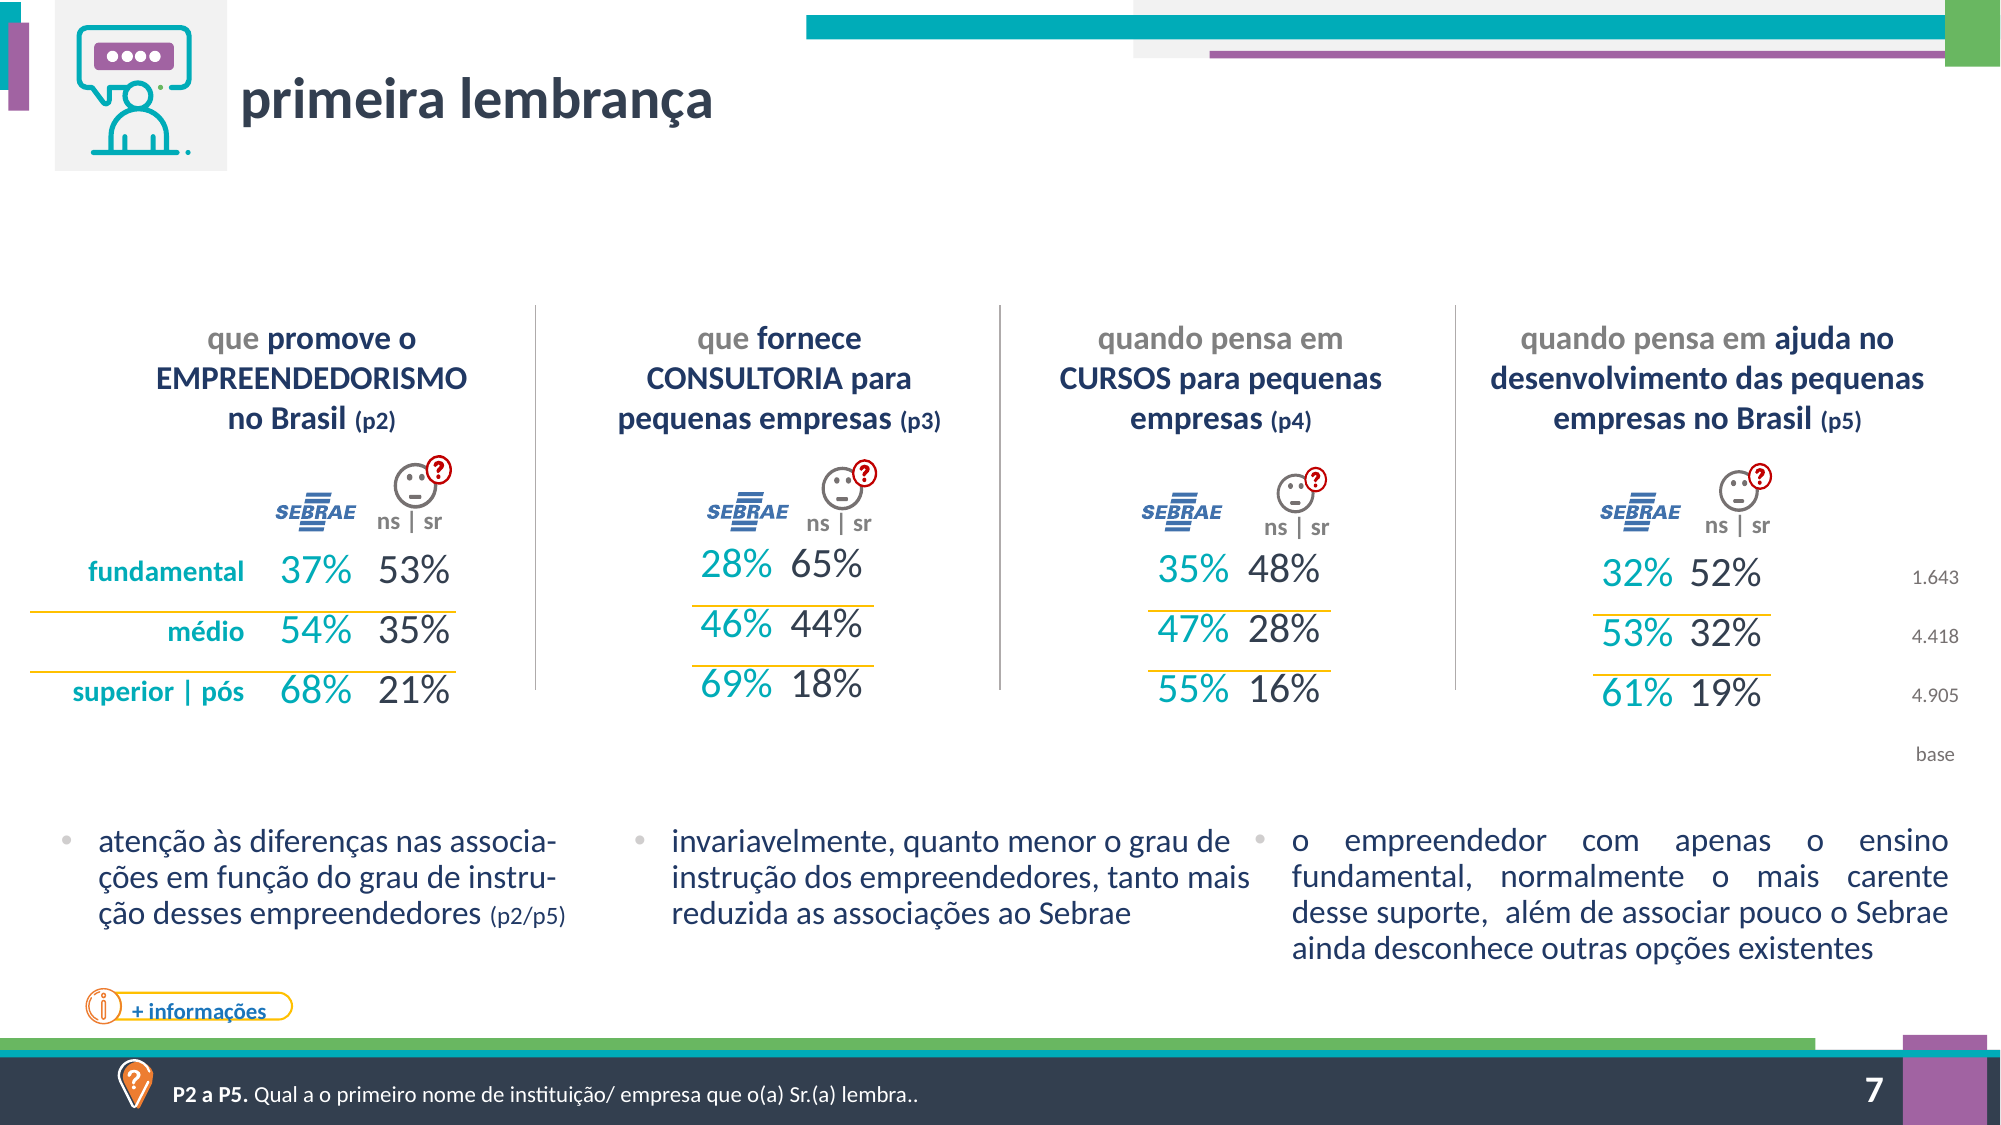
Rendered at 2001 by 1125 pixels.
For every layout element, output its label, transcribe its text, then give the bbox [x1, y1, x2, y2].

table_header 48% [1239, 552, 1329, 610]
text_box [304, 498, 331, 504]
text_box [776, 504, 789, 519]
table_cell 28% [1239, 612, 1329, 670]
text_box [275, 504, 289, 520]
table_cell 68% [261, 673, 372, 731]
table_header fundamental [32, 553, 259, 611]
table_cell 69% [694, 667, 779, 725]
text_box [1164, 527, 1191, 532]
text_box [1613, 505, 1640, 519]
table_header 37% [261, 553, 372, 611]
table_cell 18% [781, 667, 872, 725]
text_box que fornece CONSULTORIA para pequenas empresas (p3) [597, 308, 962, 444]
text_box [288, 505, 302, 519]
text_box [746, 504, 775, 519]
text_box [1690, 462, 1796, 544]
table_cell 47% [1150, 612, 1237, 670]
table_cell superior | pós [32, 673, 259, 731]
text_box [1167, 505, 1181, 519]
text_box [1170, 498, 1197, 504]
table_cell 53% [1595, 616, 1680, 674]
table_cell 4.905 [1908, 667, 1963, 726]
table_cell 32% [1682, 616, 1769, 674]
table_header 35% [1150, 552, 1237, 610]
text_box [1623, 527, 1649, 532]
text_box [1600, 504, 1614, 520]
text_box [707, 504, 721, 519]
table_header 53% [373, 553, 455, 611]
table_cell 16% [1239, 672, 1329, 730]
text_box o empreendedor com apenas o ensino fundamental, normalmente o mais carente desse suporte, além de associar pouco o Sebrae ainda desconhece outras opções existentes [1239, 815, 1965, 1005]
table_header 65% [781, 547, 872, 605]
text_box [731, 520, 758, 526]
text_box quando pensa em ajuda no desenvolvimento das pequenas empresas no Brasil (p5) [1473, 308, 1942, 444]
text_box [1624, 520, 1651, 526]
text_box P2 a P5. Qual a o primeiro nome de instituição/ empresa que o(a) Sr.(a) lembra.. [158, 1072, 1840, 1115]
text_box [791, 459, 902, 545]
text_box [362, 454, 478, 544]
text_box [737, 492, 764, 497]
table_cell 4.418 [1908, 608, 1963, 667]
text_box [305, 492, 332, 497]
text_box [1639, 505, 1667, 519]
text_box [301, 505, 315, 519]
text_box [1141, 504, 1155, 520]
table_header 28% [694, 547, 779, 605]
text_box atenção às diferenças nas associa-ções em função do grau de instru-ção desses empreendedores (p2/p5) [46, 816, 609, 956]
table_cell 19% [1682, 676, 1769, 734]
table_cell 21% [373, 673, 455, 731]
text_box [1668, 505, 1682, 519]
text_box [299, 520, 326, 526]
text_box [1155, 505, 1168, 519]
text_box que promove o EMPREENDEDORISMO no Brasil (p2) [130, 308, 494, 444]
text_box [1171, 492, 1198, 497]
table_cell 54% [261, 613, 372, 671]
table_cell 35% [373, 613, 455, 671]
text_box primeira lembrança [225, 52, 979, 138]
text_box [76, 25, 192, 156]
table_cell base [1908, 726, 1963, 784]
table_cell 44% [781, 607, 872, 665]
text_box [1165, 520, 1192, 526]
table_cell 55% [1150, 672, 1237, 730]
table_header 1.643 [1908, 549, 1963, 608]
table_cell 61% [1595, 676, 1680, 734]
text_box [720, 504, 747, 519]
text_box [1630, 492, 1657, 497]
text_box [736, 498, 763, 503]
table_cell médio [32, 613, 259, 671]
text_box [117, 1059, 154, 1110]
text_box [1628, 498, 1656, 504]
text_box [730, 527, 757, 532]
table_cell 46% [694, 607, 779, 665]
text_box invariavelmente, quanto menor o grau de instrução dos empreendedores, tanto mais reduzida as associações ao Sebrae [619, 816, 1239, 955]
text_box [1249, 466, 1350, 544]
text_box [85, 975, 316, 1033]
text_box [314, 505, 357, 519]
table_header 52% [1682, 556, 1769, 614]
text_box [298, 527, 325, 532]
text_box quando pensa em CURSOS para pequenas empresas (p4) [1039, 308, 1403, 444]
table_header 32% [1595, 556, 1680, 614]
text_box [1180, 505, 1223, 519]
